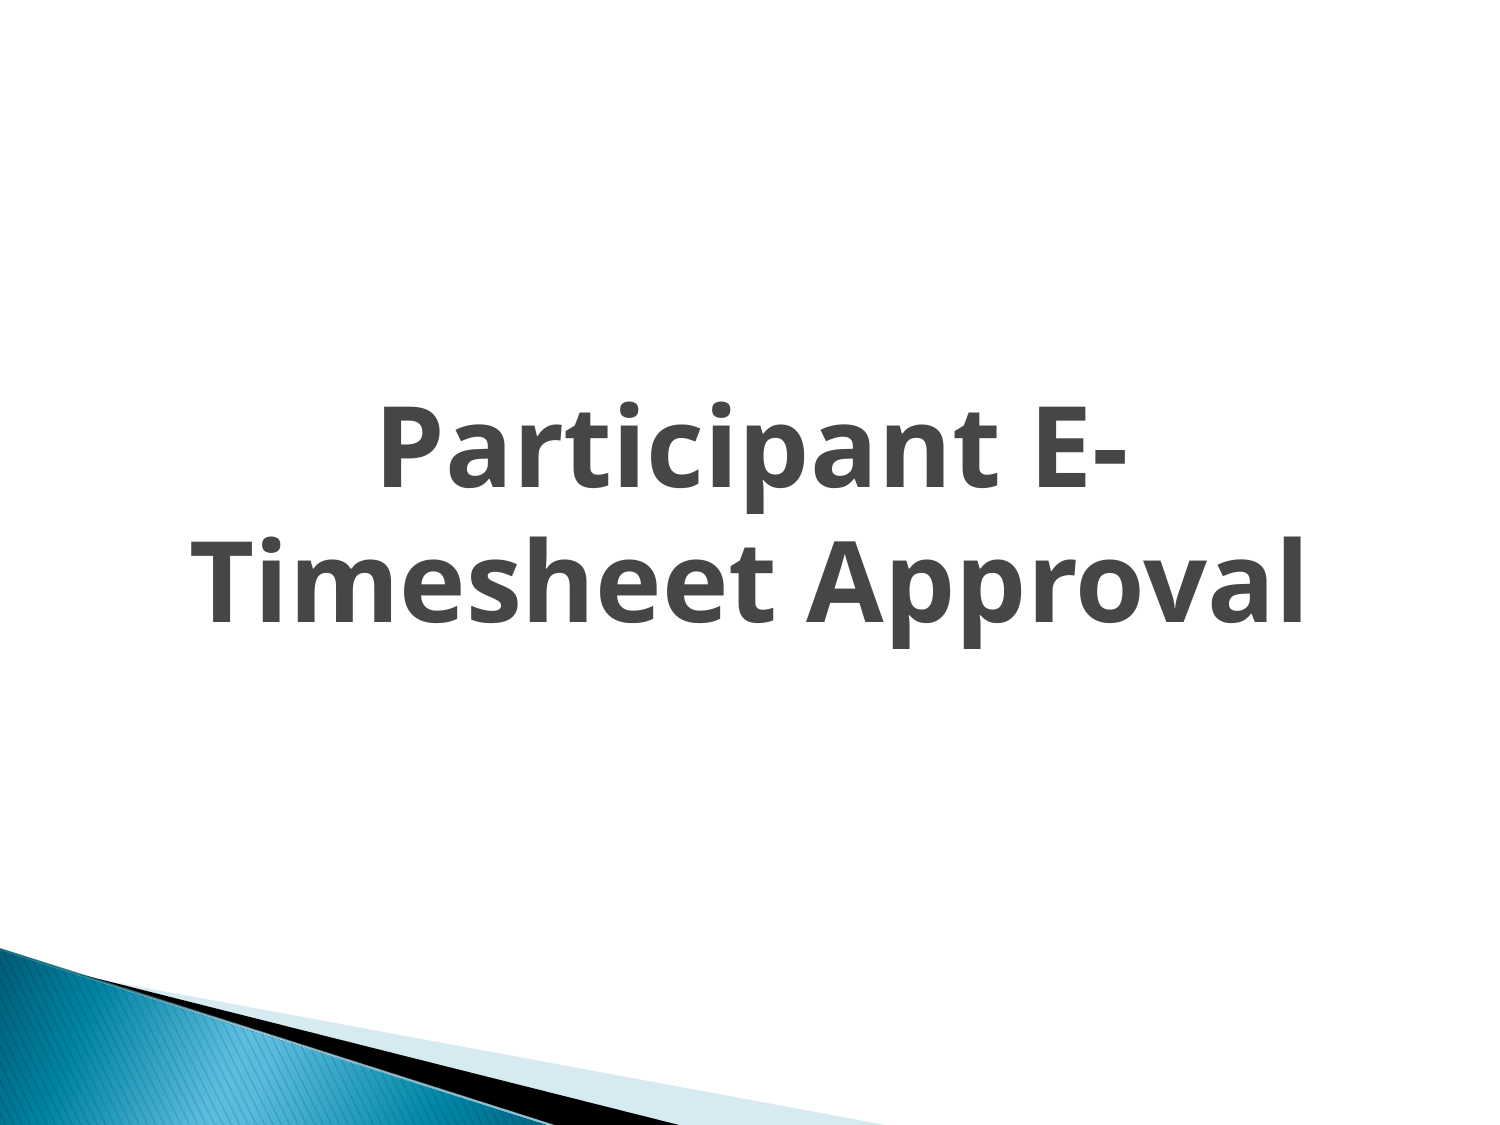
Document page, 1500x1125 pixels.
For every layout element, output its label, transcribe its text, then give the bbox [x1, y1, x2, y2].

picture [0, 946, 559, 1125]
title Participant E-Timesheet Approval [74, 399, 1425, 621]
